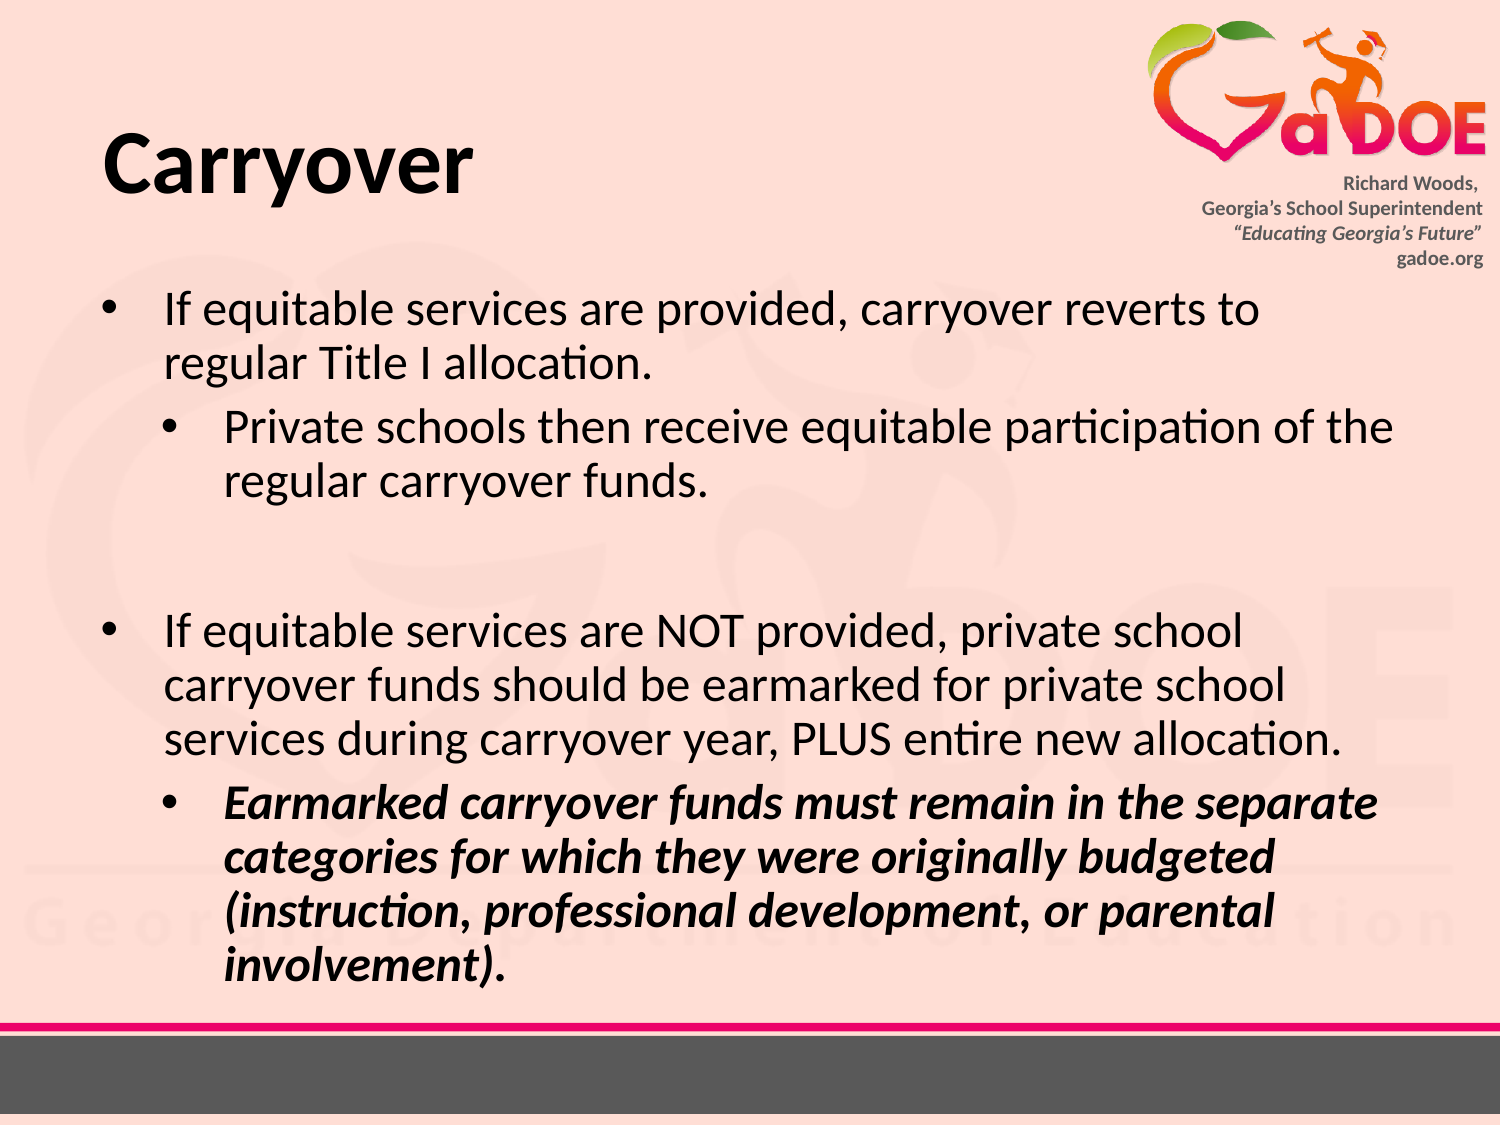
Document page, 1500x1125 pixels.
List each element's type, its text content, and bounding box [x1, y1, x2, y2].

picture [19, 235, 1473, 980]
list If equitable services are provided, carryover reverts to regular Title I allocation. Private schools then receive equitable participation of the regular carryover funds. If equitable services are NOT provided, private school carryover funds should be earmarked for private school services during carryover year, PLUS entire new allocation. Earmarked carryover funds must remain in the separate categories for which they were originally budgeted (instruction, professional development, or parental involvement). [75, 275, 1425, 1050]
picture [1135, 8, 1499, 164]
title Carryover [88, 54, 1136, 273]
